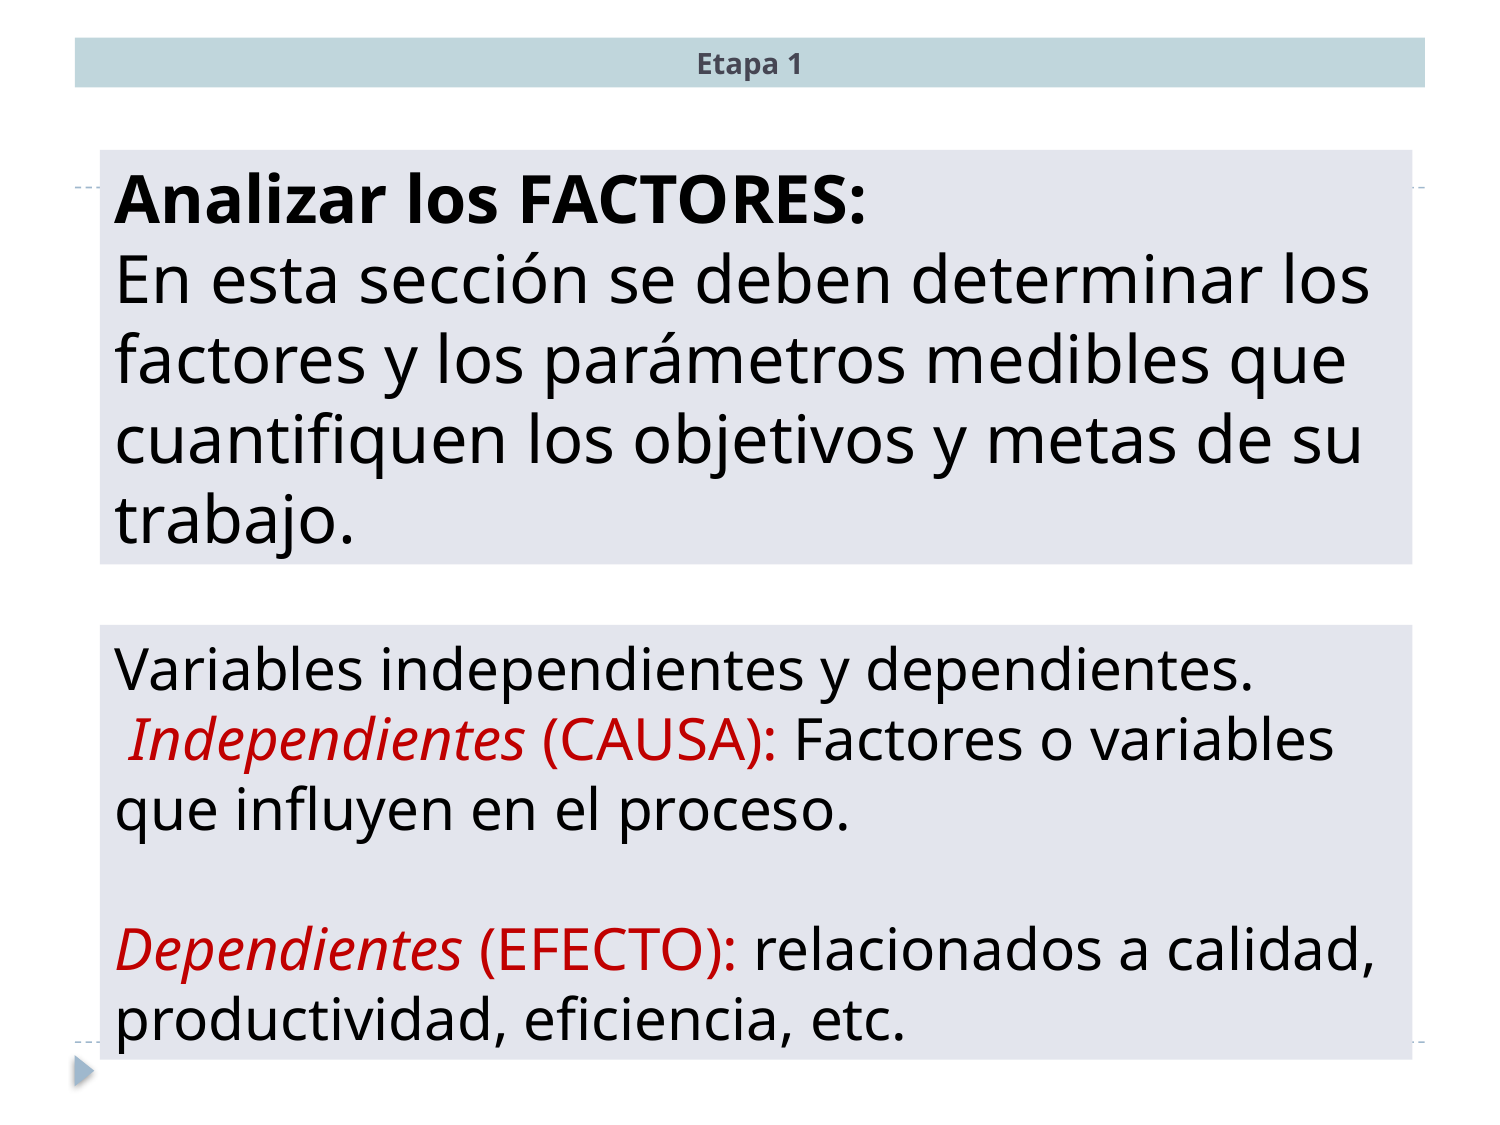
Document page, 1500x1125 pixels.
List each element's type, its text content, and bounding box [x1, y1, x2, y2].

text_box Variables independientes y dependientes. Independientes (CAUSA): Factores o variables que influyen en el proceso. Dependientes (EFECTO): relacionados a calidad, productividad, eficiencia, etc. [99, 624, 1413, 1060]
text_box Analizar los FACTORES: En esta sección se deben determinar los factores y los parámetros medibles que cuantifiquen los objetivos y metas de su trabajo. [99, 149, 1413, 565]
text_box Etapa 1 [74, 37, 1425, 88]
